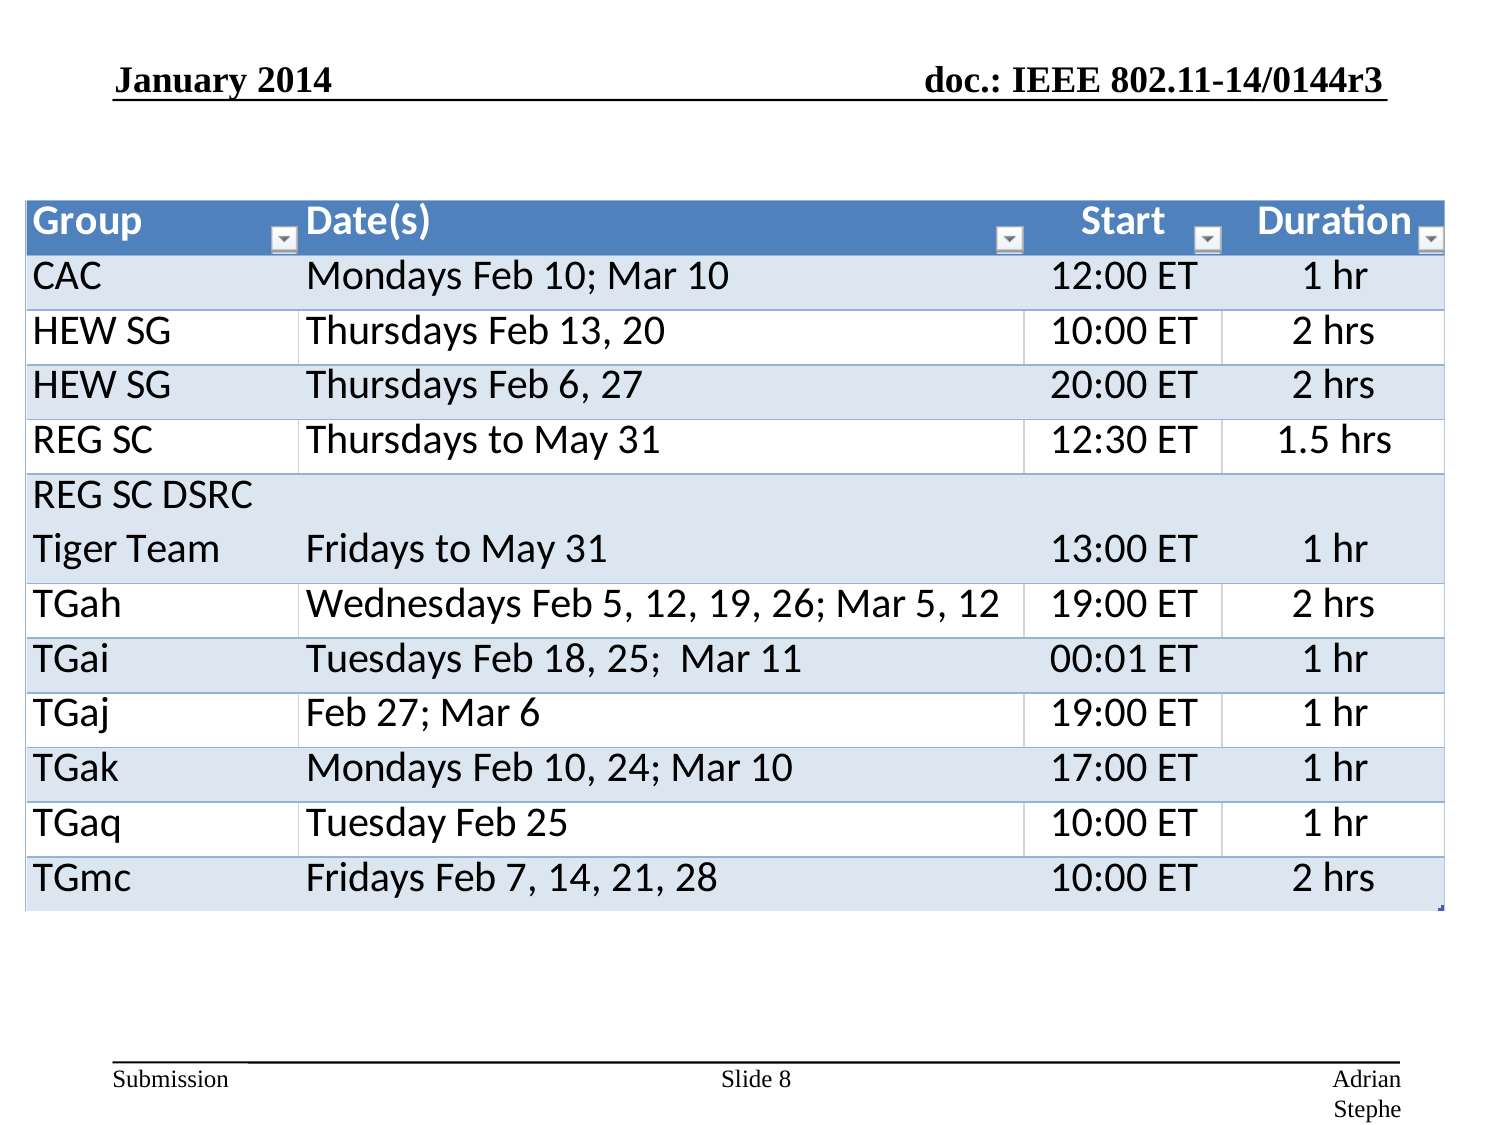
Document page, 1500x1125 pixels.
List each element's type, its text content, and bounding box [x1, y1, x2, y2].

footer Adrian Stephens, Intel Corporation [1324, 1061, 1402, 1093]
picture [24, 199, 1447, 913]
slide_number Slide 8 [712, 1061, 800, 1093]
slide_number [114, 54, 374, 101]
